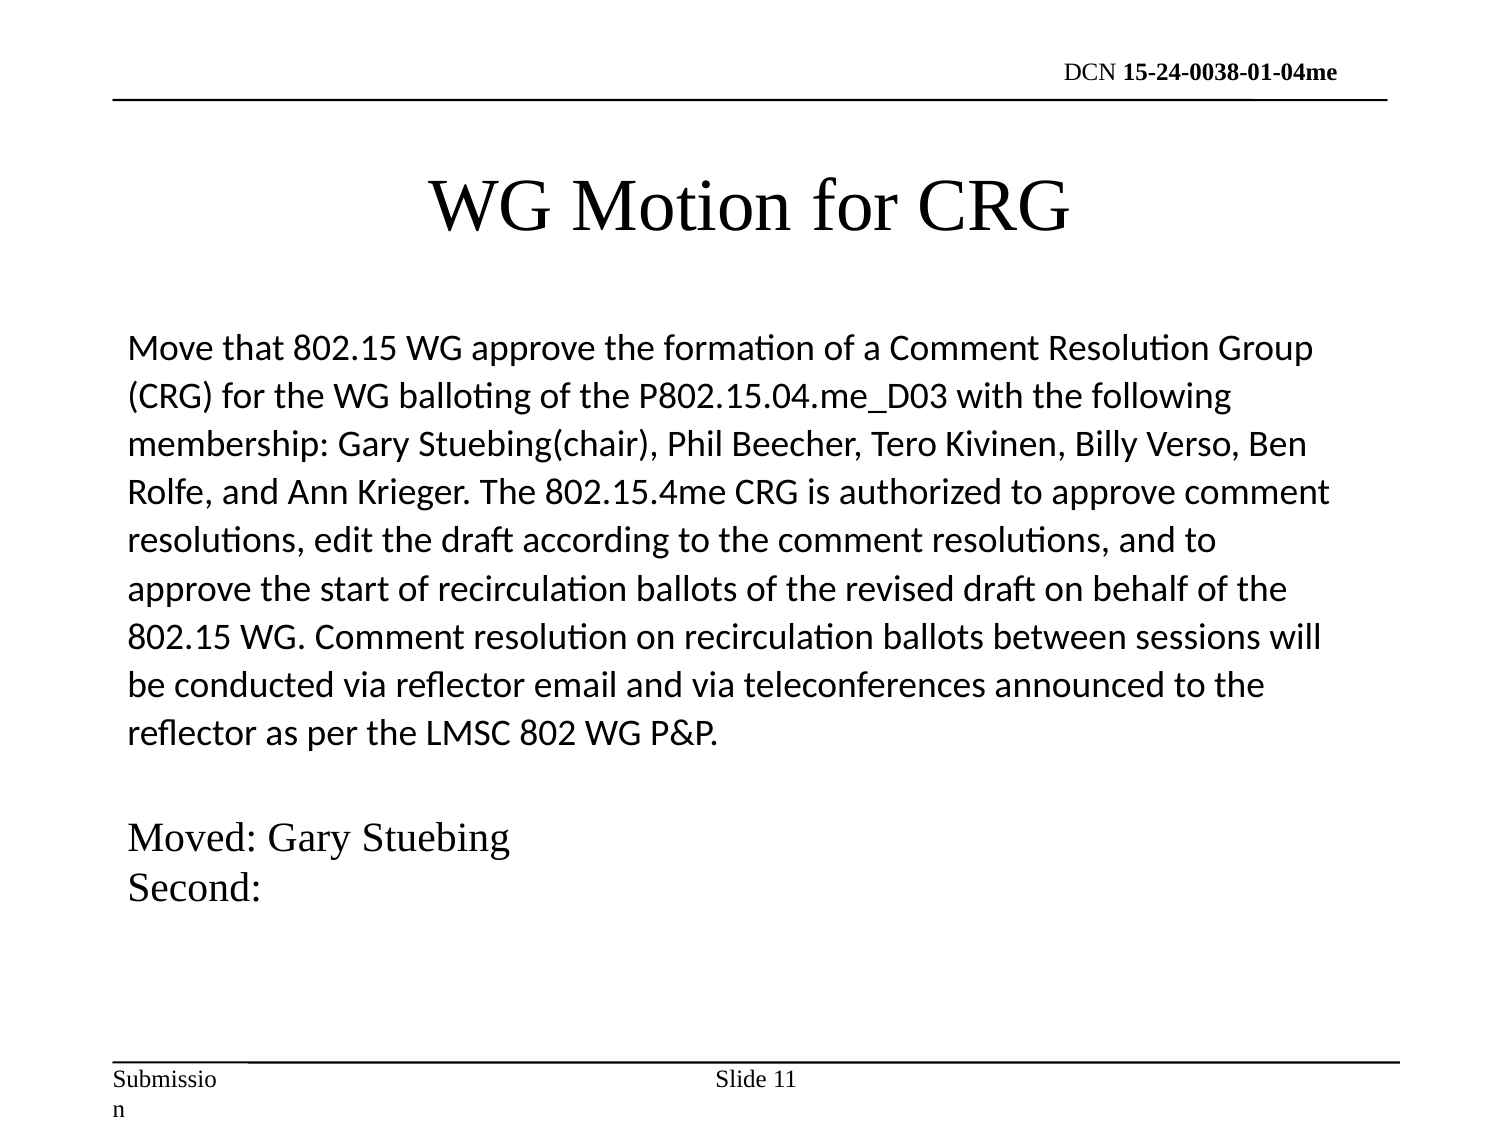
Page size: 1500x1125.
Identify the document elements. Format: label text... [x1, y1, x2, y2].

title WG Motion for CRG [112, 112, 1388, 288]
slide_number Slide 11 [712, 1062, 800, 1093]
text_box Move that 802.15 WG approve the formation of a Comment Resolution Group (CRG) for the WG balloting of the P802.15.04.me_D03 with the following membership: Gary Stuebing(chair), Phil Beecher, Tero Kivinen, Billy Verso, Ben Rolfe, and Ann Krieger. The 802.15.4me CRG is authorized to approve comment resolutions, edit the draft according to the comment resolutions, and to approve the start of recirculation ballots of the revised draft on behalf of the 802.15 WG. Comment resolution on recirculation ballots between sessions will be conducted via reflector email and via teleconferences announced to the reflector as per the LMSC 802 WG P&P. Moved: Gary Stuebing Second: [112, 312, 1363, 917]
